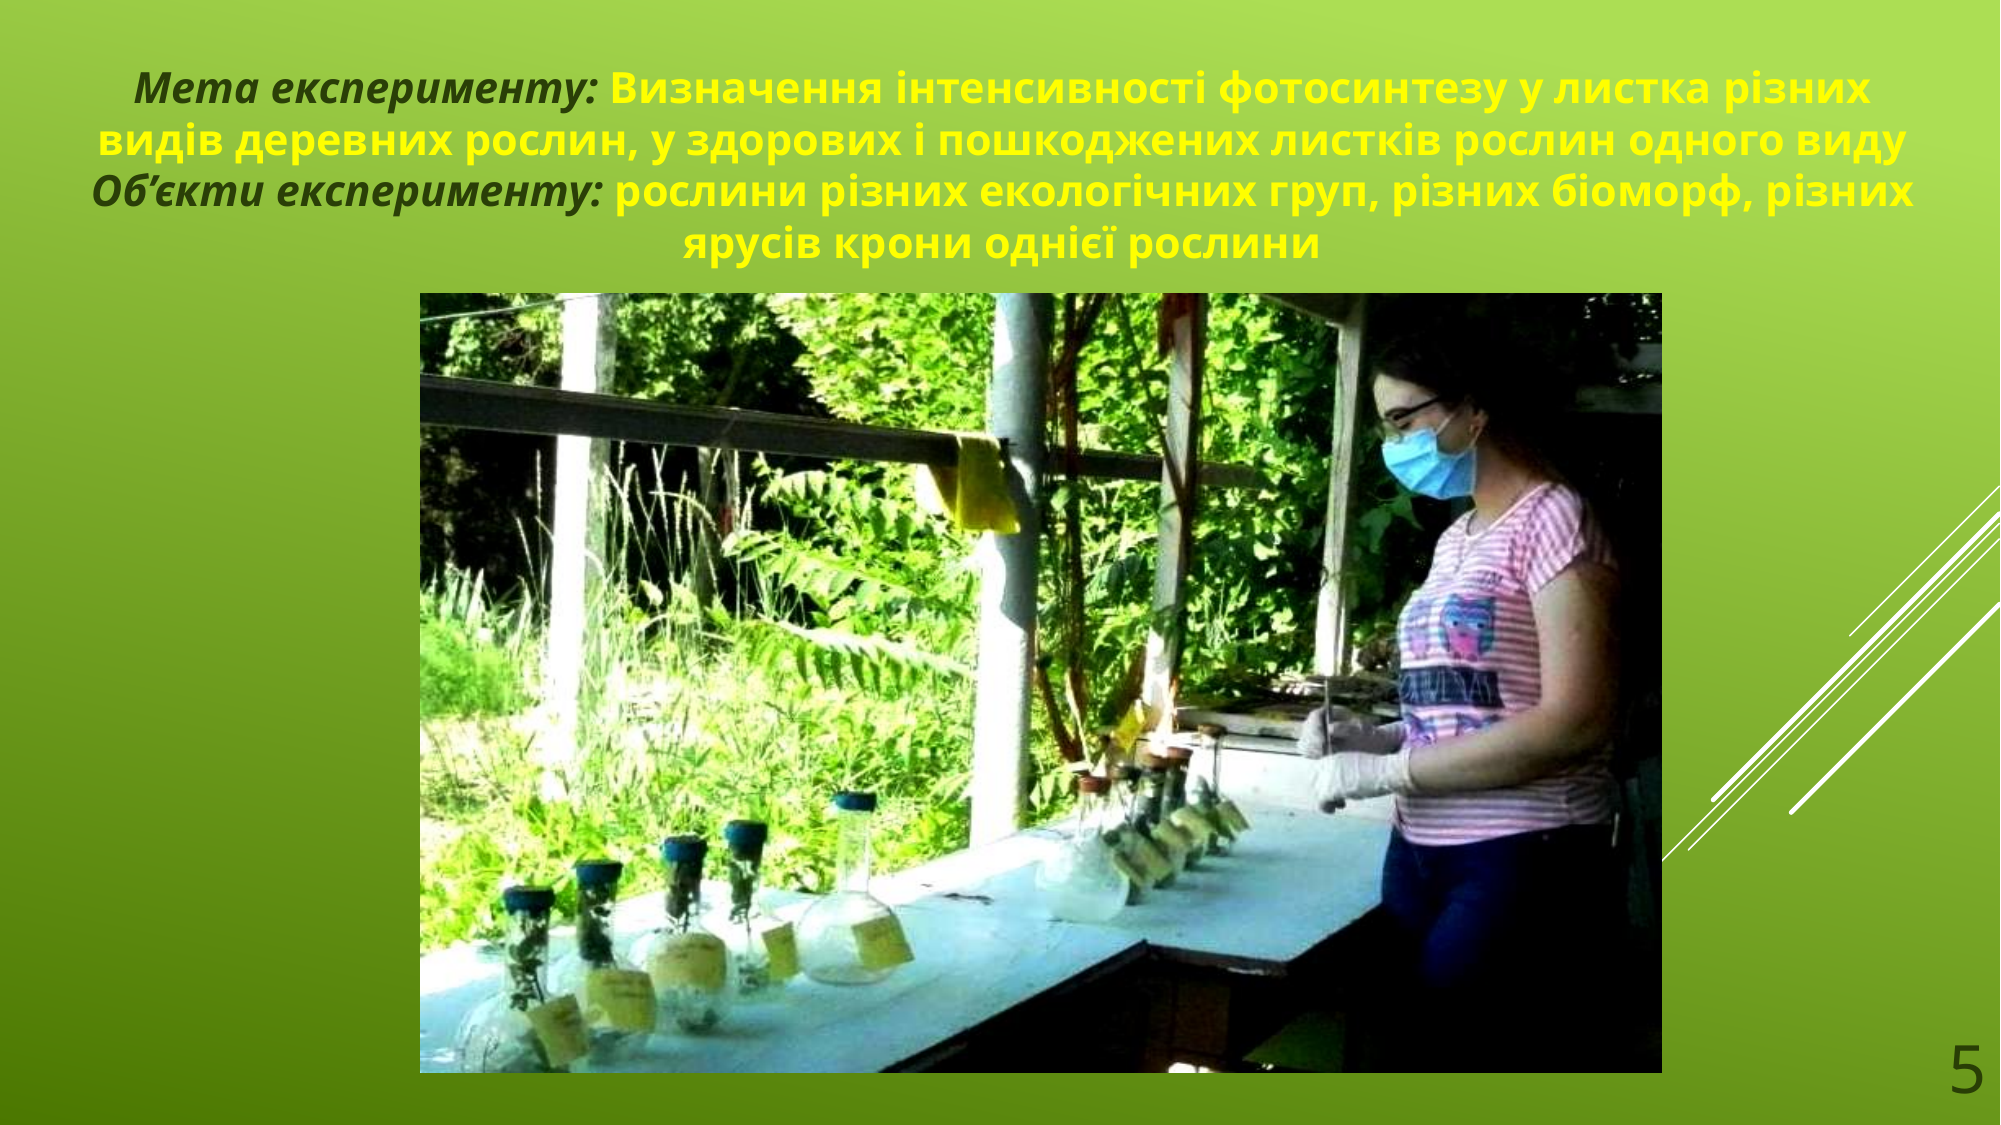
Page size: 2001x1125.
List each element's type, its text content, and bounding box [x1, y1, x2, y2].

text_box Мета експерименту: Визначення інтенсивності фотосинтезу у листка різних видів деревних рослин, у здорових і пошкоджених листків рослин одного виду Об’єкти експерименту: рослини різних екологічних груп, різних біоморф, різних ярусів крони однієї рослини [59, 34, 1946, 294]
slide_number 5 [1933, 1015, 2000, 1125]
picture [420, 292, 1662, 1073]
